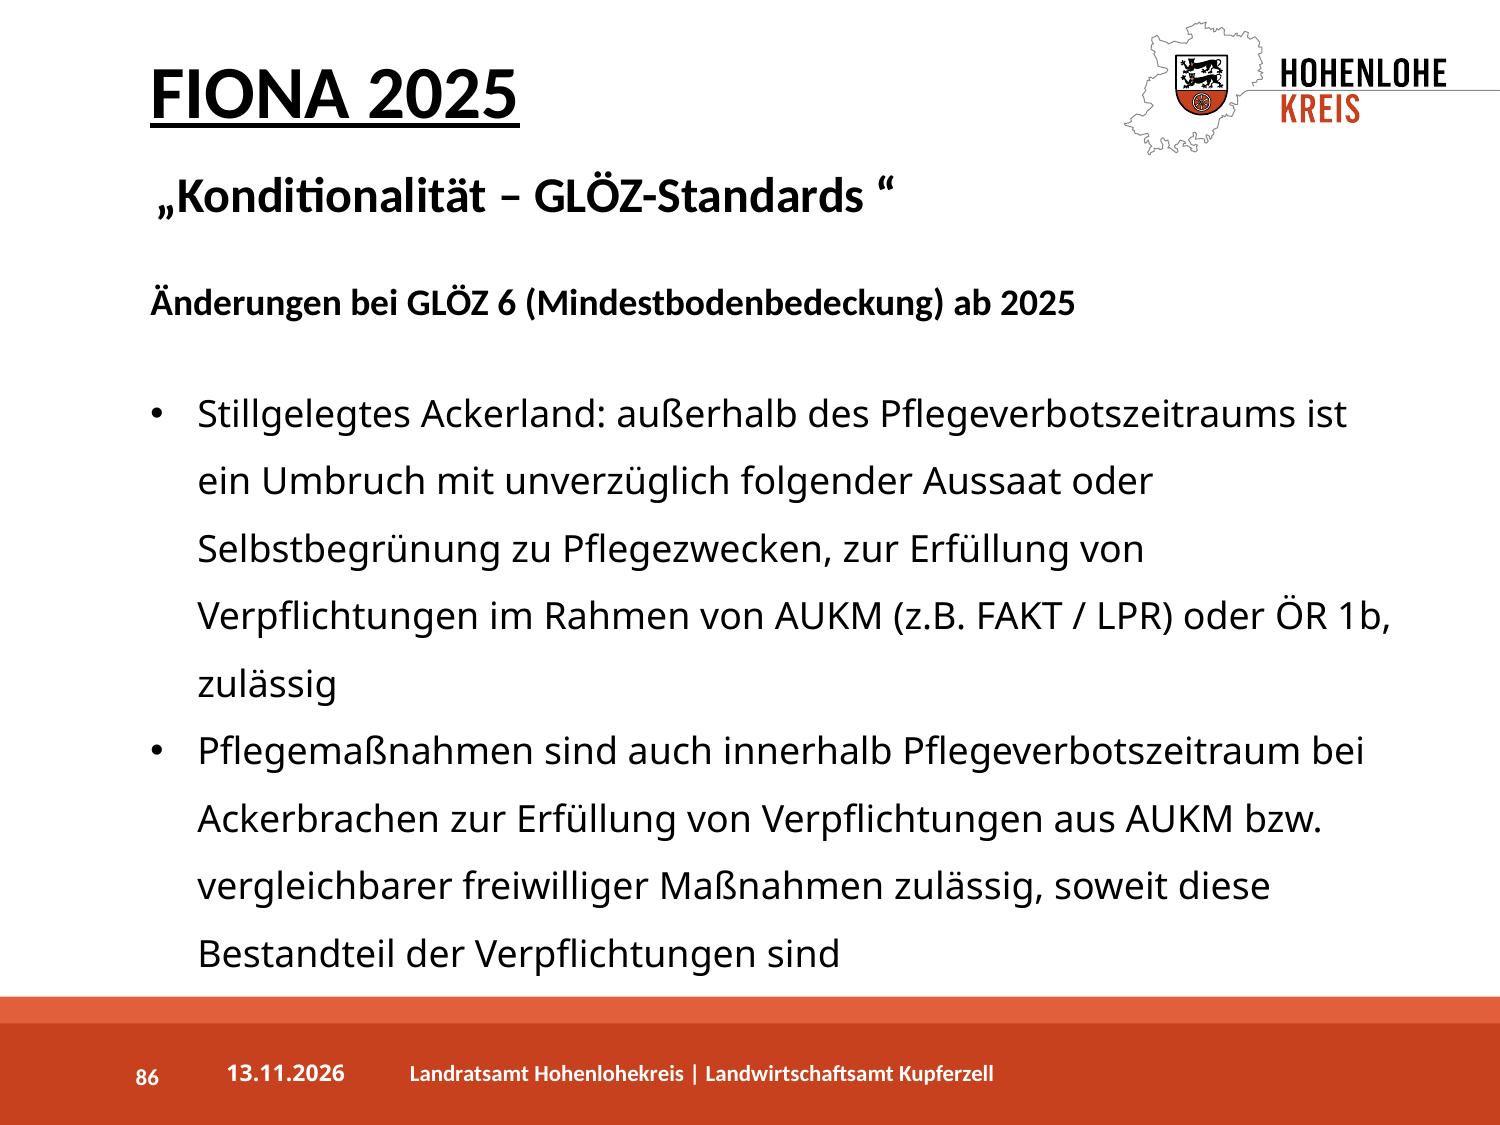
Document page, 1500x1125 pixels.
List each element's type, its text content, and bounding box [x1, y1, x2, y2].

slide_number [226, 1058, 380, 1090]
slide_number 86 [135, 1058, 203, 1090]
text_box Änderungen bei GLÖZ 6 (Mindestbodenbedeckung) ab 2025 [135, 270, 1342, 331]
text_box FIONA 2025 [135, 35, 956, 141]
text_box Stillgelegtes Ackerland: außerhalb des Pflegeverbotszeitraums ist ein Umbruch mit unverzüglich folgender Aussaat oder Selbstbegrünung zu Pflegezwecken, zur Erfüllung von Verpflichtungen im Rahmen von AUKM (z.B. FAKT / LPR) oder ÖR 1b, zulässig Pflegemaßnahmen sind auch innerhalb Pflegeverbotszeitraum bei Ackerbrachen zur Erfüllung von Verpflichtungen aus AUKM bzw. vergleichbarer freiwilliger Maßnahmen zulässig, soweit diese Bestandteil der Verpflichtungen sind [135, 359, 1417, 982]
text_box „Konditionalität – GLÖZ-Standards “ [140, 155, 914, 230]
